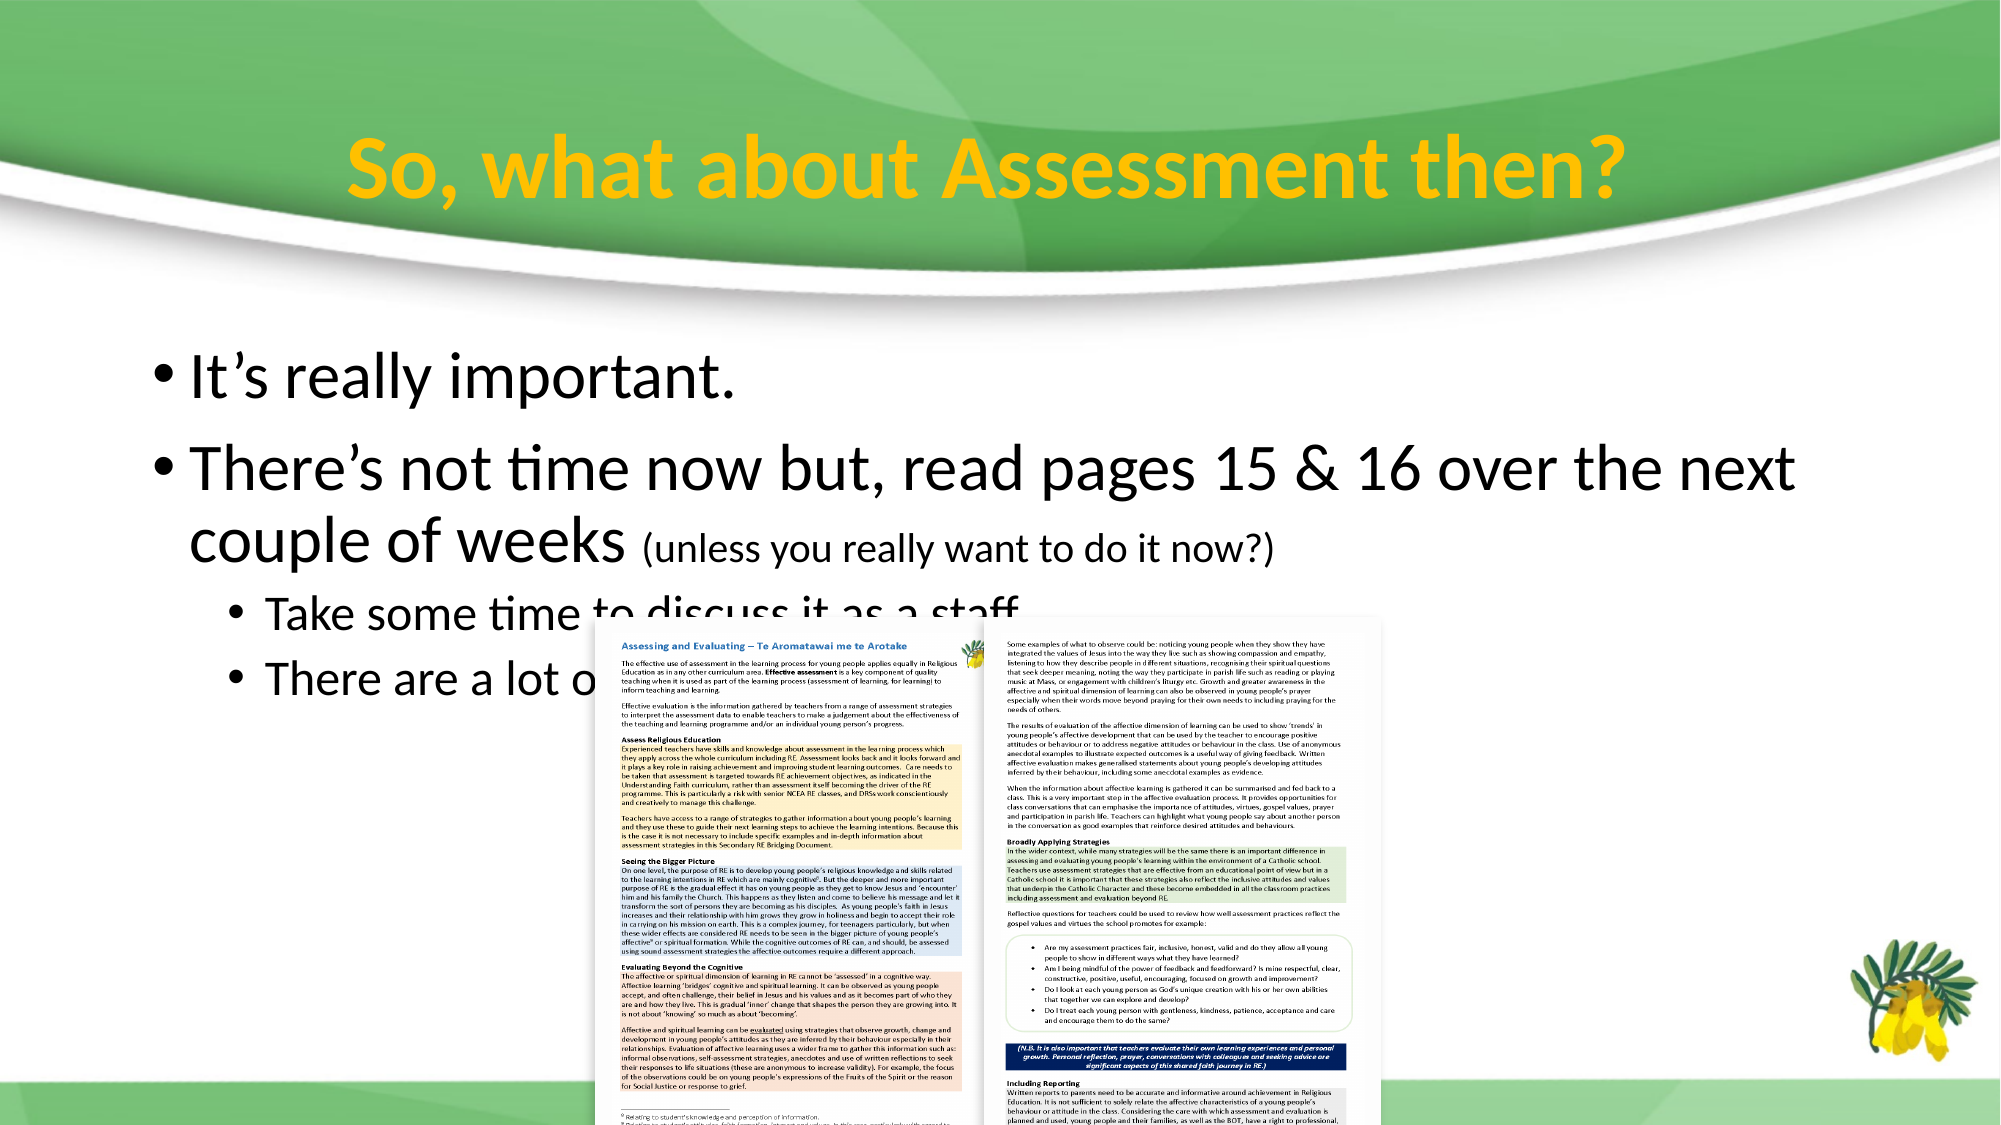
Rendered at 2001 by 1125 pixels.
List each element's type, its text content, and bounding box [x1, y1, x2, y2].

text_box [611, 633, 1365, 1125]
picture [0, 0, 2001, 1125]
list It’s really important. There’s not time now but, read pages 15 & 16 over the next couple of weeks (unless you really want to do it now?) Take some time to discuss it as a staff. There are a lot of words but they’re significant. [137, 333, 1863, 1047]
title So, what about Assessment then? [232, 59, 1745, 278]
